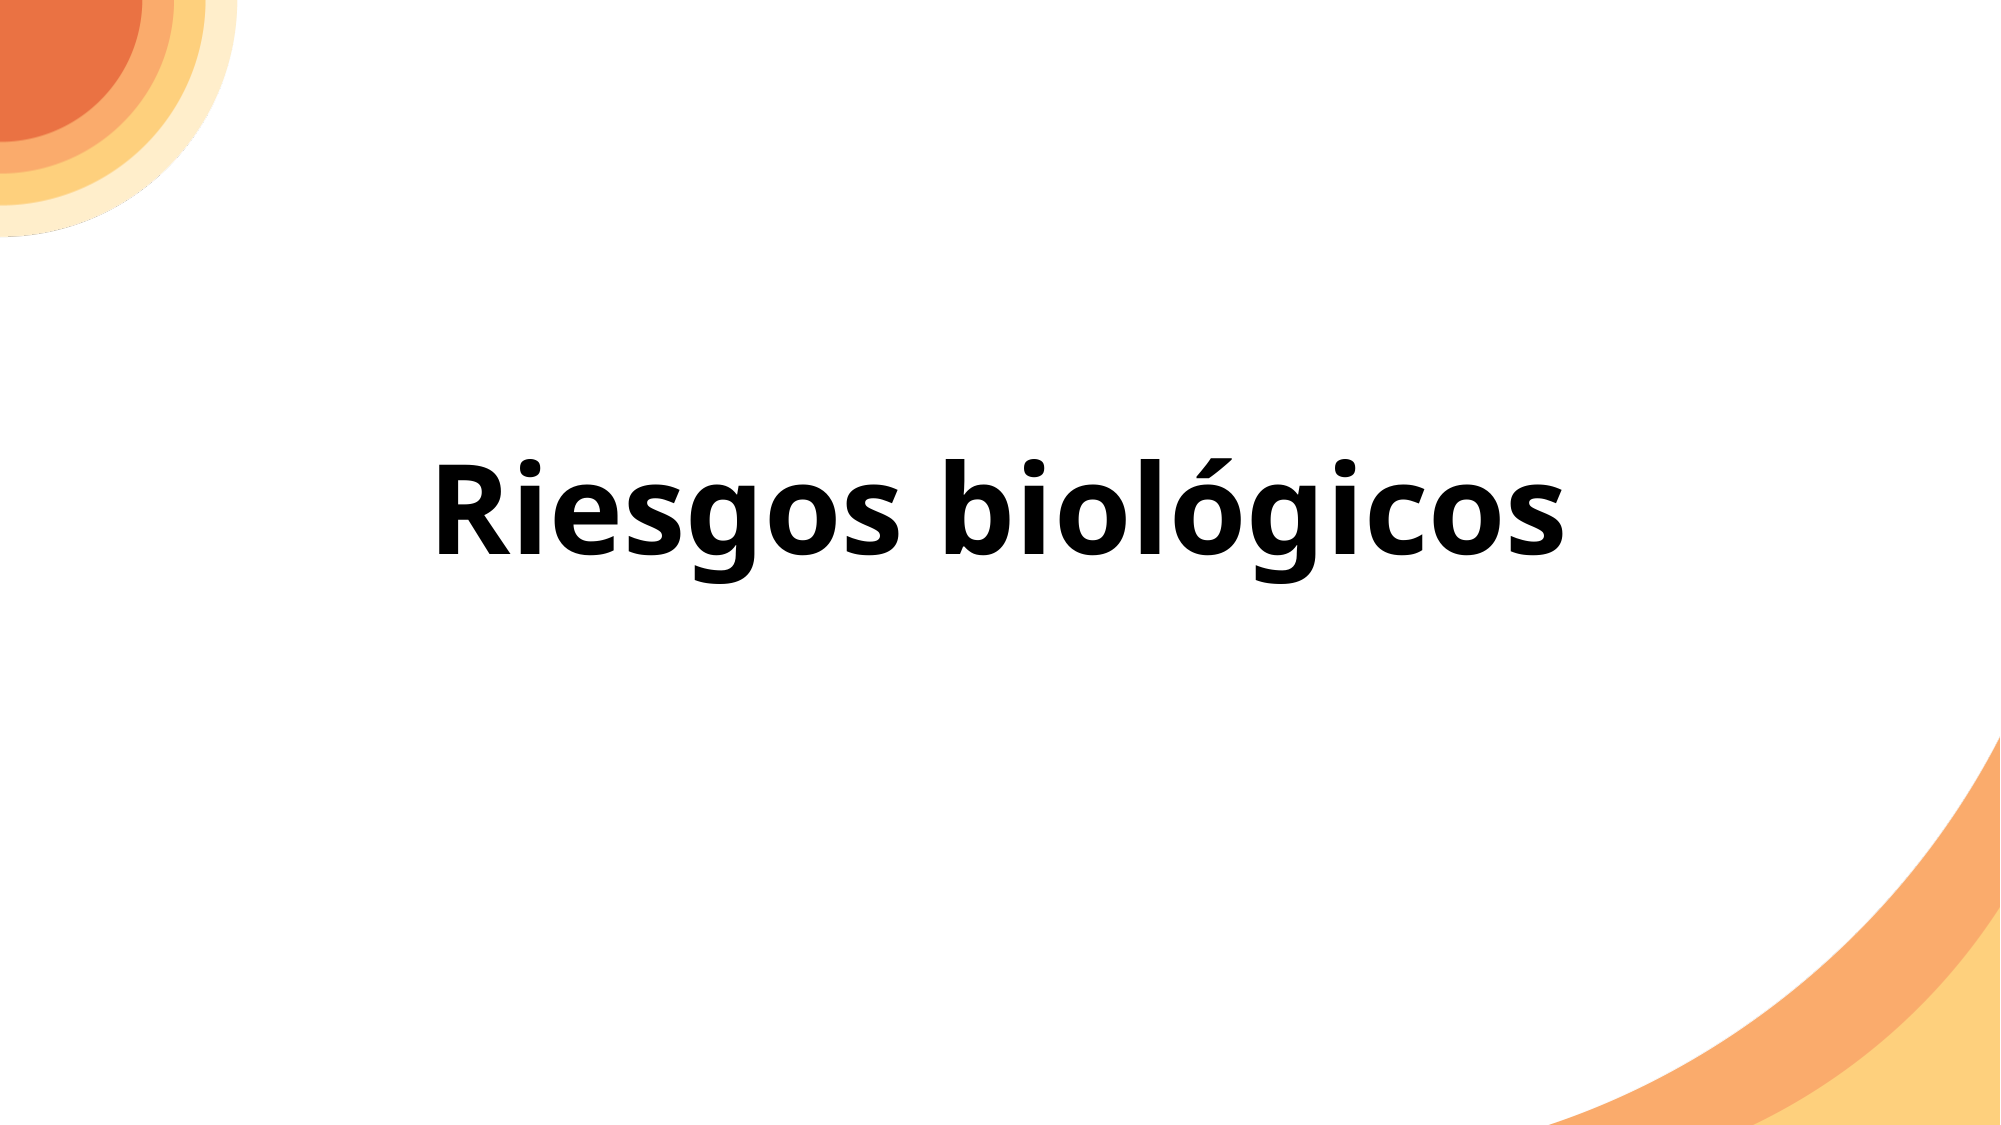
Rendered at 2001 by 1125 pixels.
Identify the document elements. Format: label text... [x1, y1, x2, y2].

picture [0, 0, 300, 300]
title Riesgos biológicos [136, 280, 1862, 749]
picture [1100, 224, 2000, 1125]
